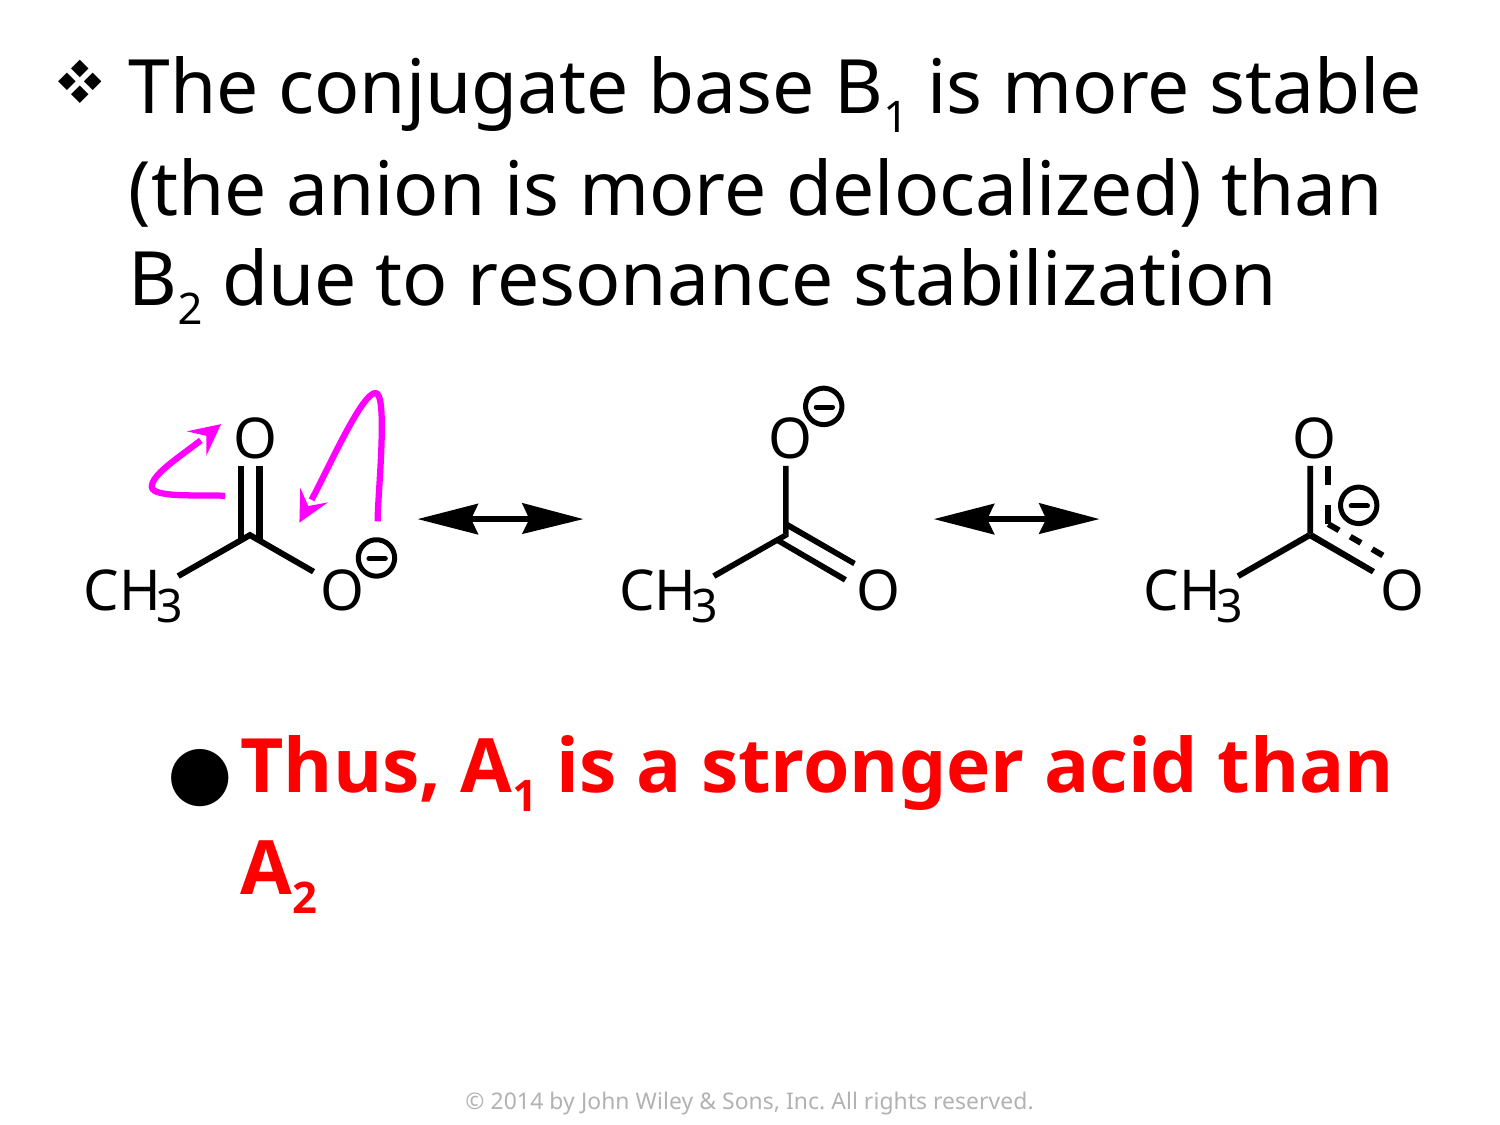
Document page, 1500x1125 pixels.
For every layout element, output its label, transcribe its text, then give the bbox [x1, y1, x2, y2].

footer © 2014 by John Wiley & Sons, Inc. All rights reserved. [343, 1065, 1157, 1125]
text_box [76, 372, 1423, 627]
text_box Thus, A1 is a stronger acid than A2 [38, 710, 1456, 1094]
text_box The conjugate base B1 is more stable (the anion is more delocalized) than B2 due to resonance stabilization [38, 30, 1456, 563]
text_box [151, 391, 389, 523]
